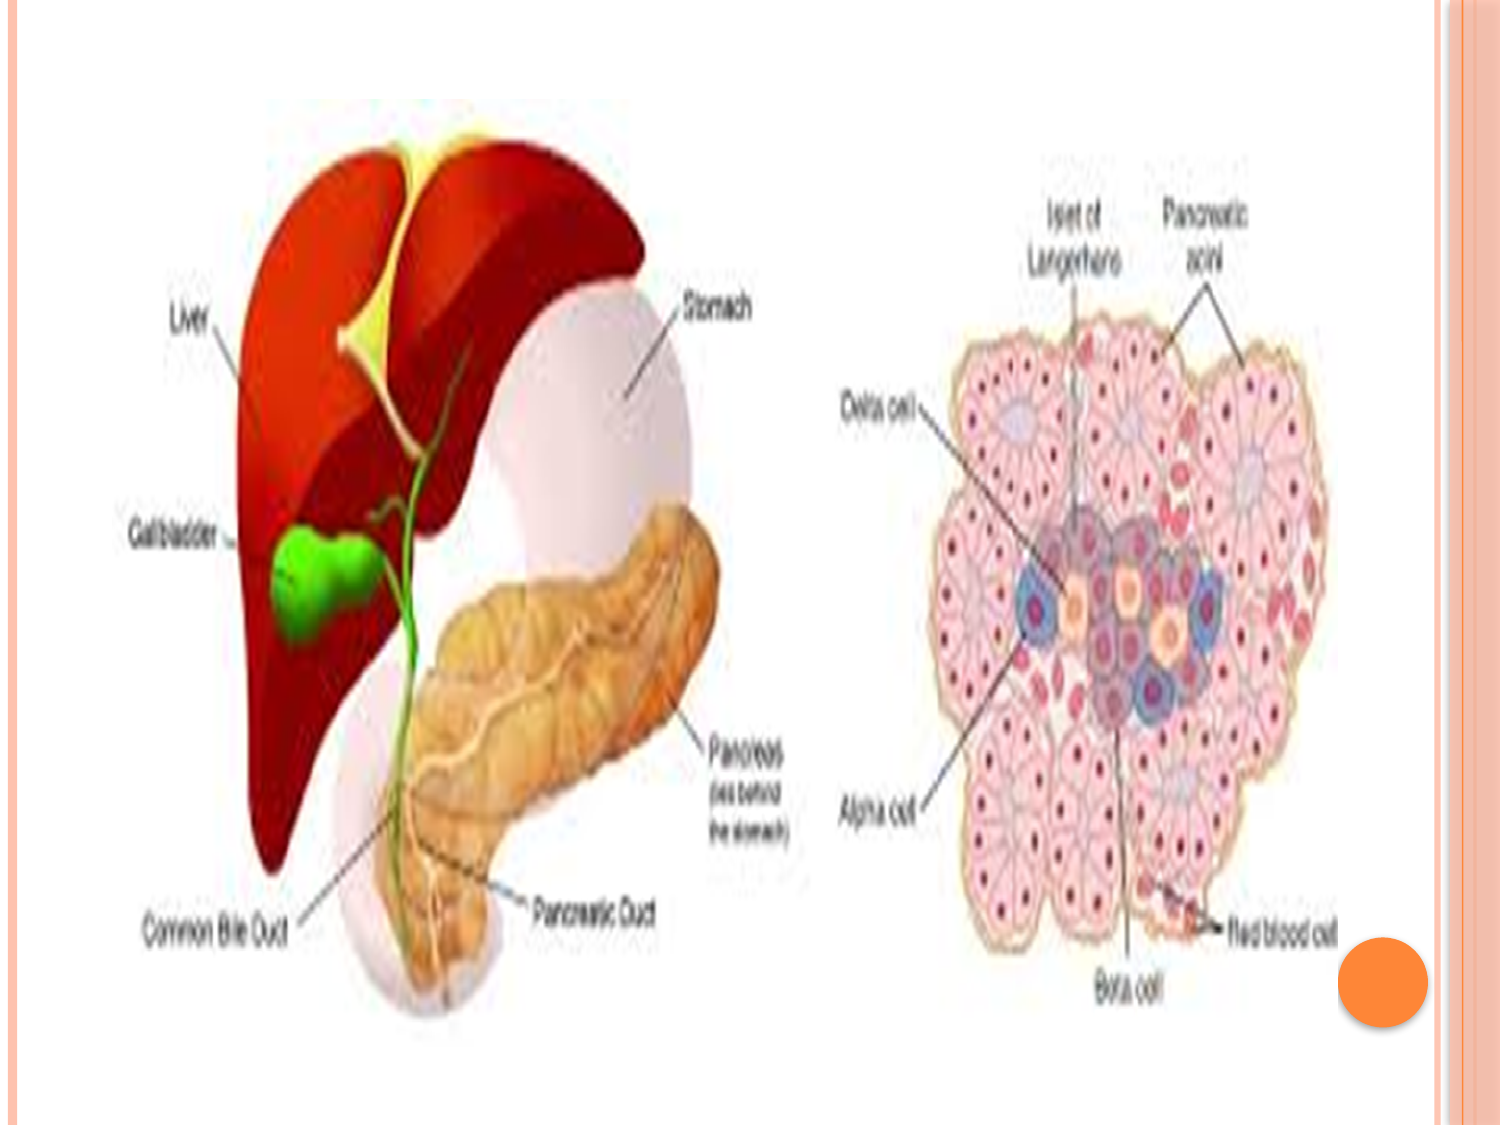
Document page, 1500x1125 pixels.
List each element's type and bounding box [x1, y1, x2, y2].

list [111, 99, 1338, 1047]
